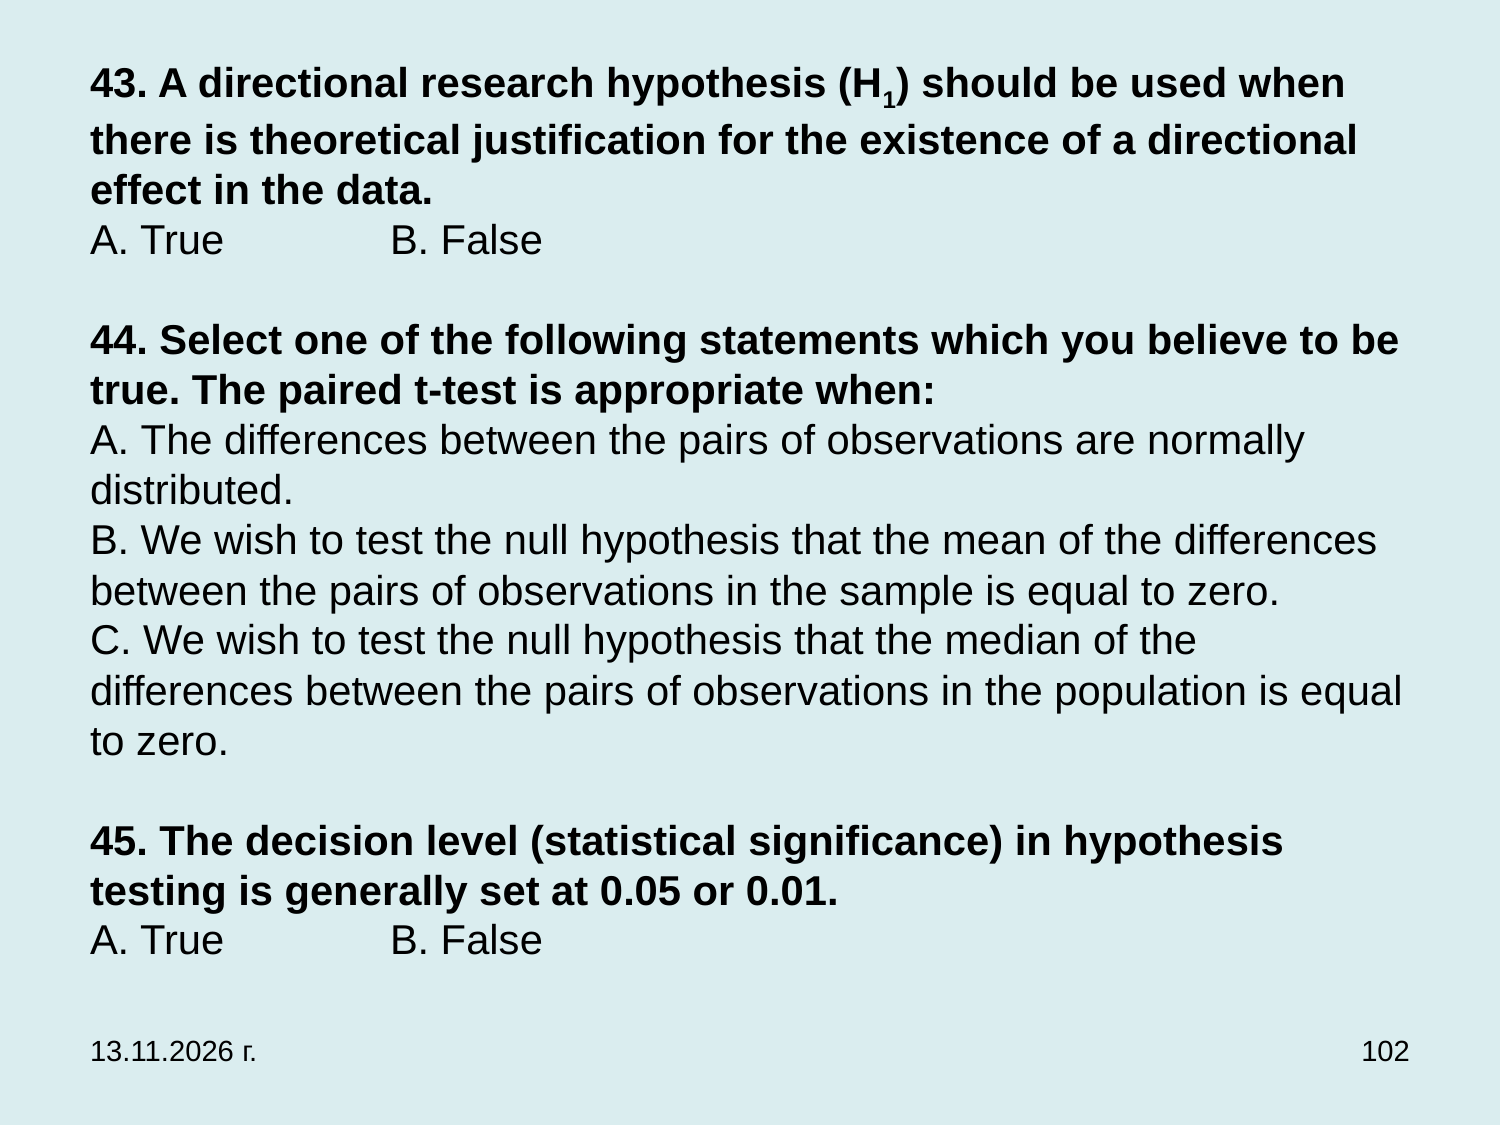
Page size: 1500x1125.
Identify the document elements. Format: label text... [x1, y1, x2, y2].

slide_number 102 [1074, 1024, 1425, 1103]
title 43. A directional research hypothesis (H1) should be used when there is theoretical justification for the existence of a directional effect in the data. A. True B. False 44. Select one of the following statements which you believe to be true. The paired t-test is appropriate when: А. The differences between the pairs of observations are normally distributed. B. We wish to test the null hypothesis that the mean of the differences between the pairs of observations in the sample is equal to zero. C. We wish to test the null hypothesis that the median of the differences between the pairs of observations in the population is equal to zero. 45. The decision level (statistical significance) in hypothesis testing is generally set at 0.05 or 0.01. A. True B. False [75, 45, 1425, 1025]
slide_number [75, 1024, 425, 1103]
